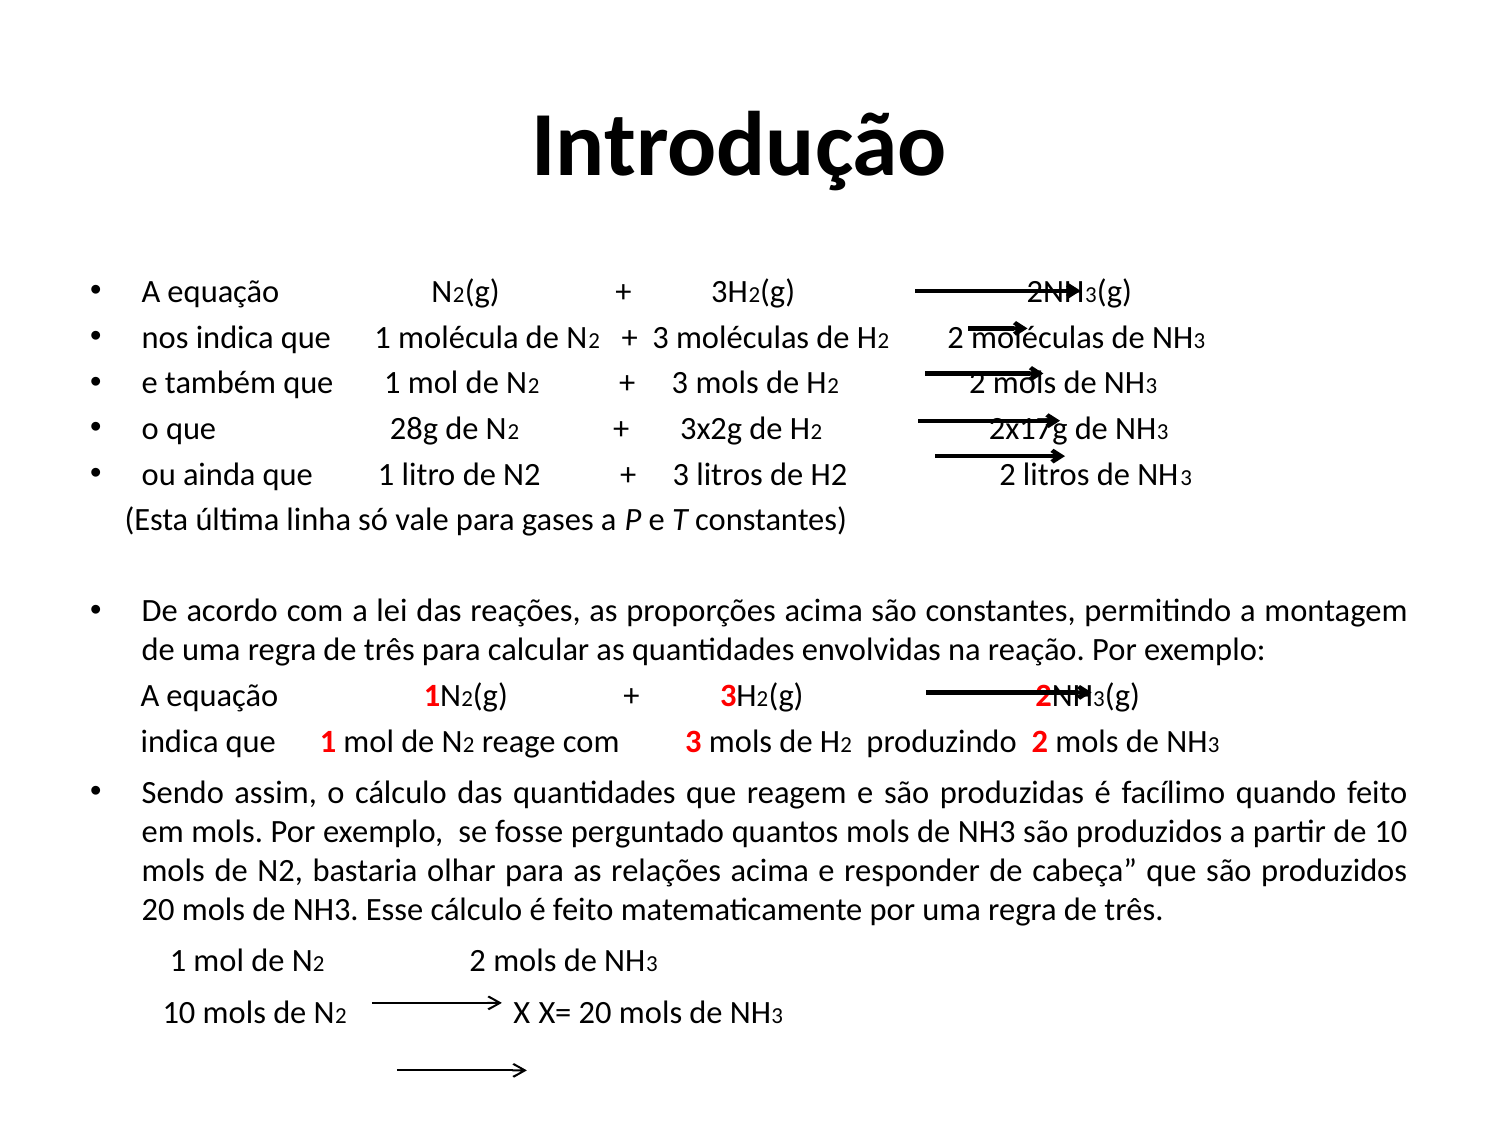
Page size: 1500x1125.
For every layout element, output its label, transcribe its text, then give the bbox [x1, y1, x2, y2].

list A equação N2(g) + 3H2(g) 2NH3(g) nos indica que 1 molécula de N2 + 3 moléculas de H2 2 moléculas de NH3 e também que 1 mol de N2 + 3 mols de H2 2 mols de NH3 o que 28g de N2 + 3x2g de H2 2x17g de NH3 ou ainda que 1 litro de N2 + 3 litros de H2 2 litros de NH3 (Esta última linha só vale para gases a P e T constantes) De acordo com a lei das reações, as proporções acima são constantes, permitindo a montagem de uma regra de três para calcular as quantidades envolvidas na reação. Por exemplo: A equação 1N2(g) + 3H2(g) 2NH3(g) indica que 1 mol de N2 reage com 3 mols de H2 produzindo 2 mols de NH3 Sendo assim, o cálculo das quantidades que reagem e são produzidas é facílimo quando feito em mols. Por exemplo, se fosse perguntado quantos mols de NH3 são produzidos a partir de 10 mols de N2, bastaria olhar para as relações acima e responder de cabeça” que são produzidos 20 mols de NH3. Esse cálculo é feito matematicamente por uma regra de três. 1 mol de N2 2 mols de NH3 10 mols de N2 X X= 20 mols de NH3 [75, 262, 1425, 1125]
title Introdução [75, 45, 1425, 233]
